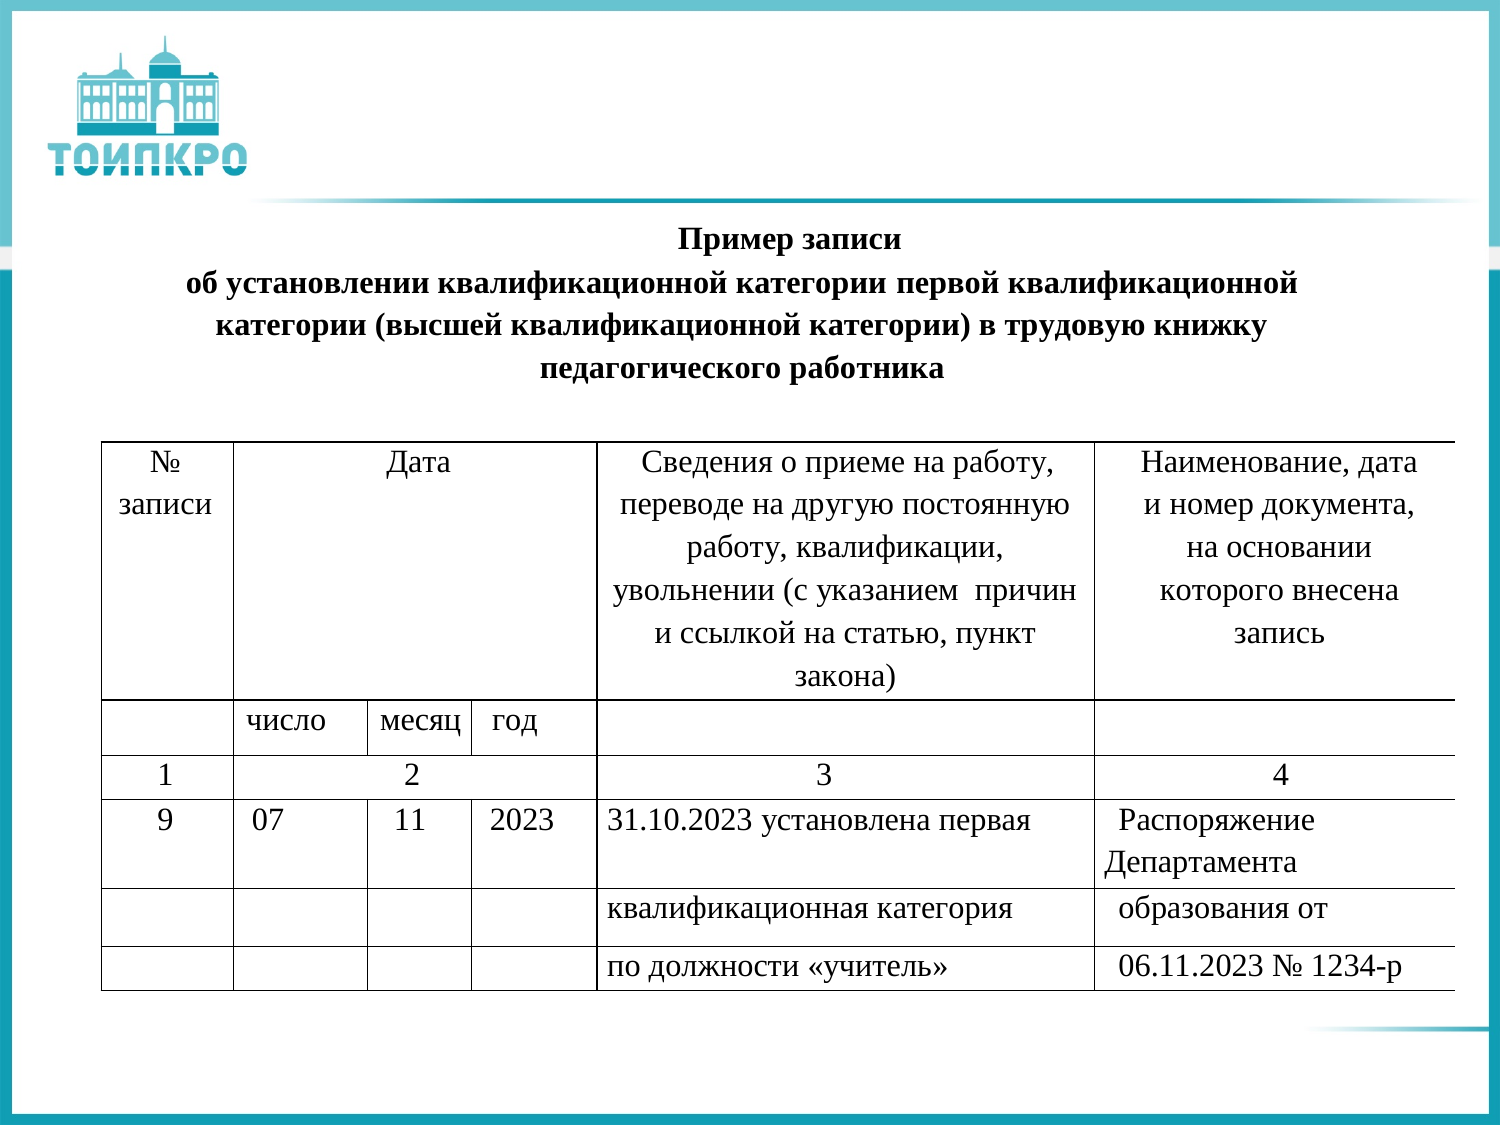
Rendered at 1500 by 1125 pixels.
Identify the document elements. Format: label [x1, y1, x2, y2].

picture [0, 0, 1500, 1125]
text_box [100, 219, 1456, 1043]
